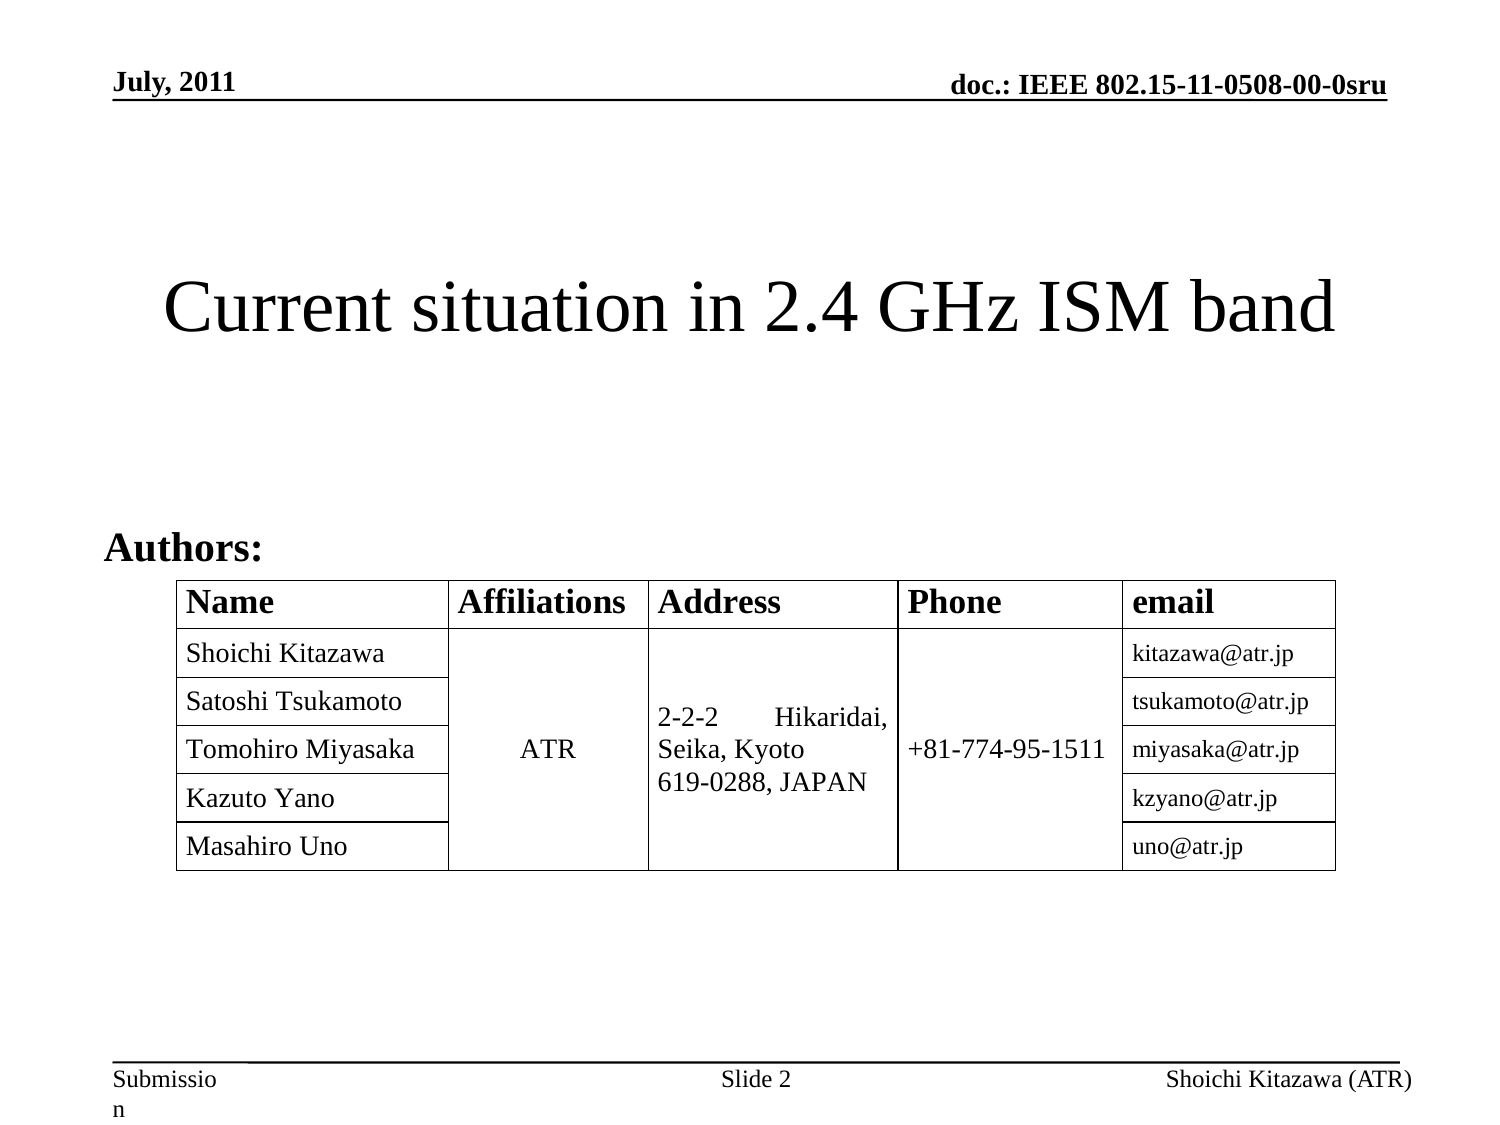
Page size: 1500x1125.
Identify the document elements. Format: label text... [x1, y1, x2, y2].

text_box Authors: [88, 511, 326, 575]
slide_number Slide 2 [712, 1062, 800, 1093]
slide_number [112, 62, 375, 98]
footer Shoichi Kitazawa (ATR) [900, 1062, 1413, 1093]
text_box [162, 579, 1346, 969]
title Current situation in 2.4 GHz ISM band [112, 208, 1388, 396]
